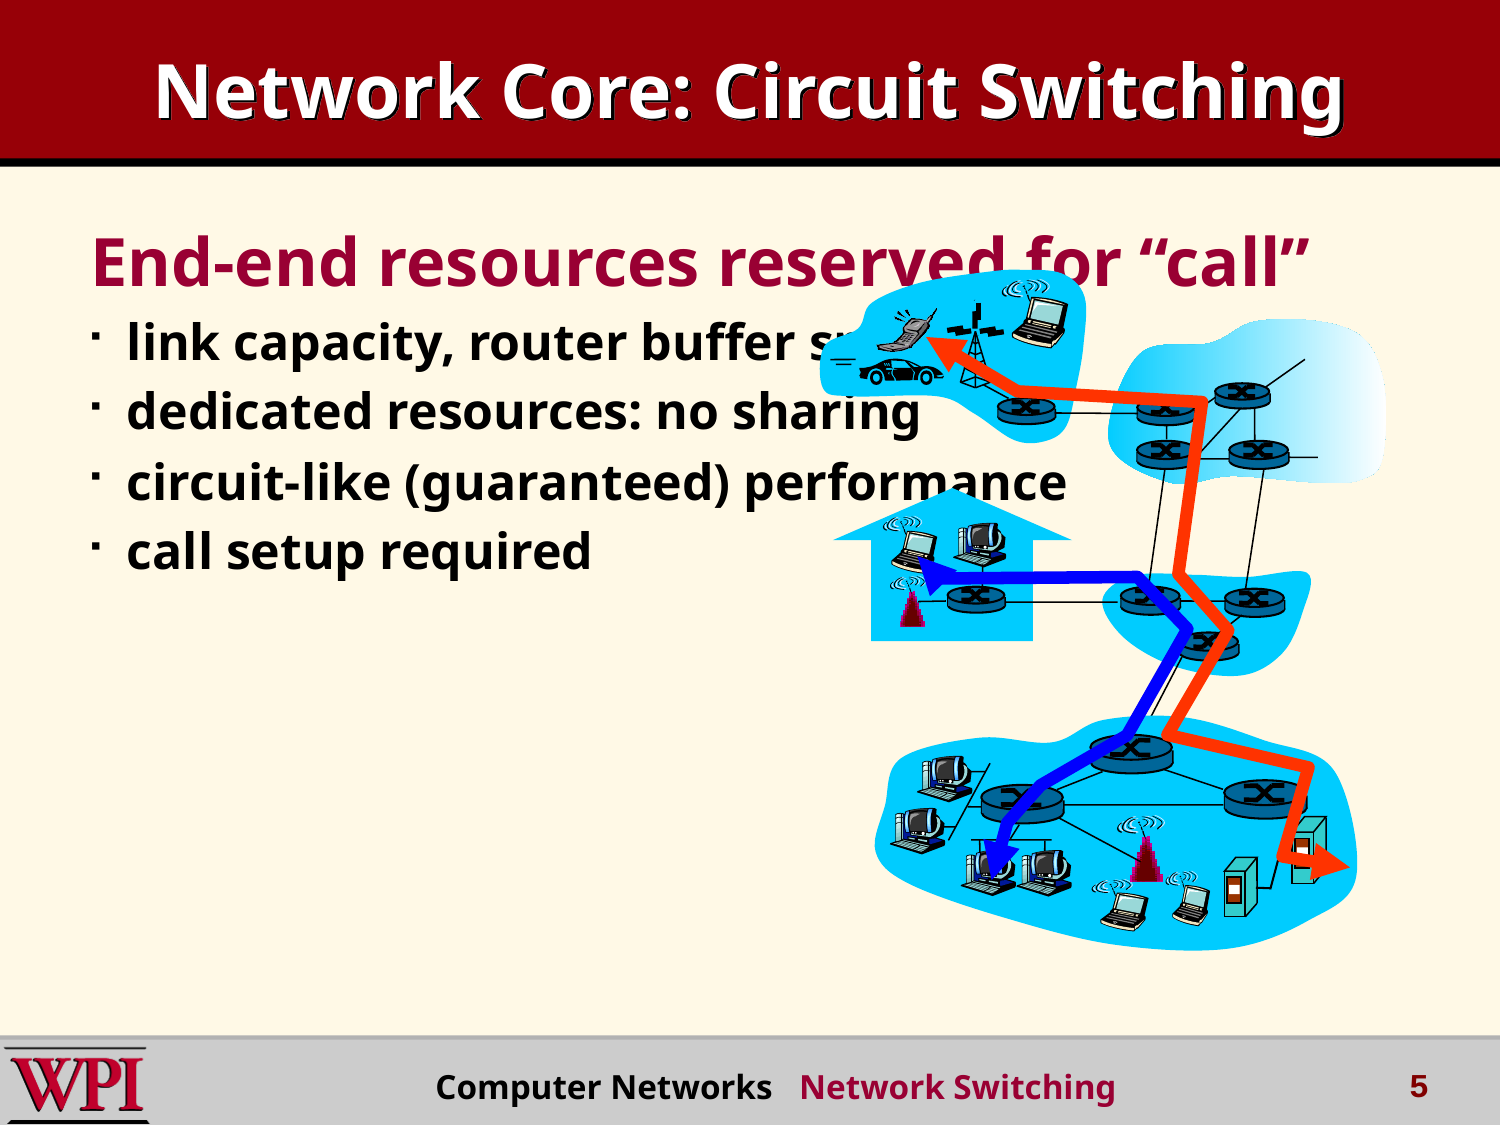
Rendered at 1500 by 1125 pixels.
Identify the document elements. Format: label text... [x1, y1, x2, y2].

title Network Core: Circuit Switching [29, 18, 1471, 150]
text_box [818, 268, 1388, 954]
list End-end resources reserved for “call” link capacity, router buffer space dedicated resources: no sharing circuit-like (guaranteed) performance call setup required [74, 212, 1426, 1001]
picture [0, 1040, 1500, 1125]
picture [0, 167, 1500, 1035]
slide_number 5 [1344, 1056, 1495, 1095]
footer Computer Networks Network Switching [229, 1058, 1323, 1107]
picture [0, 0, 1500, 158]
